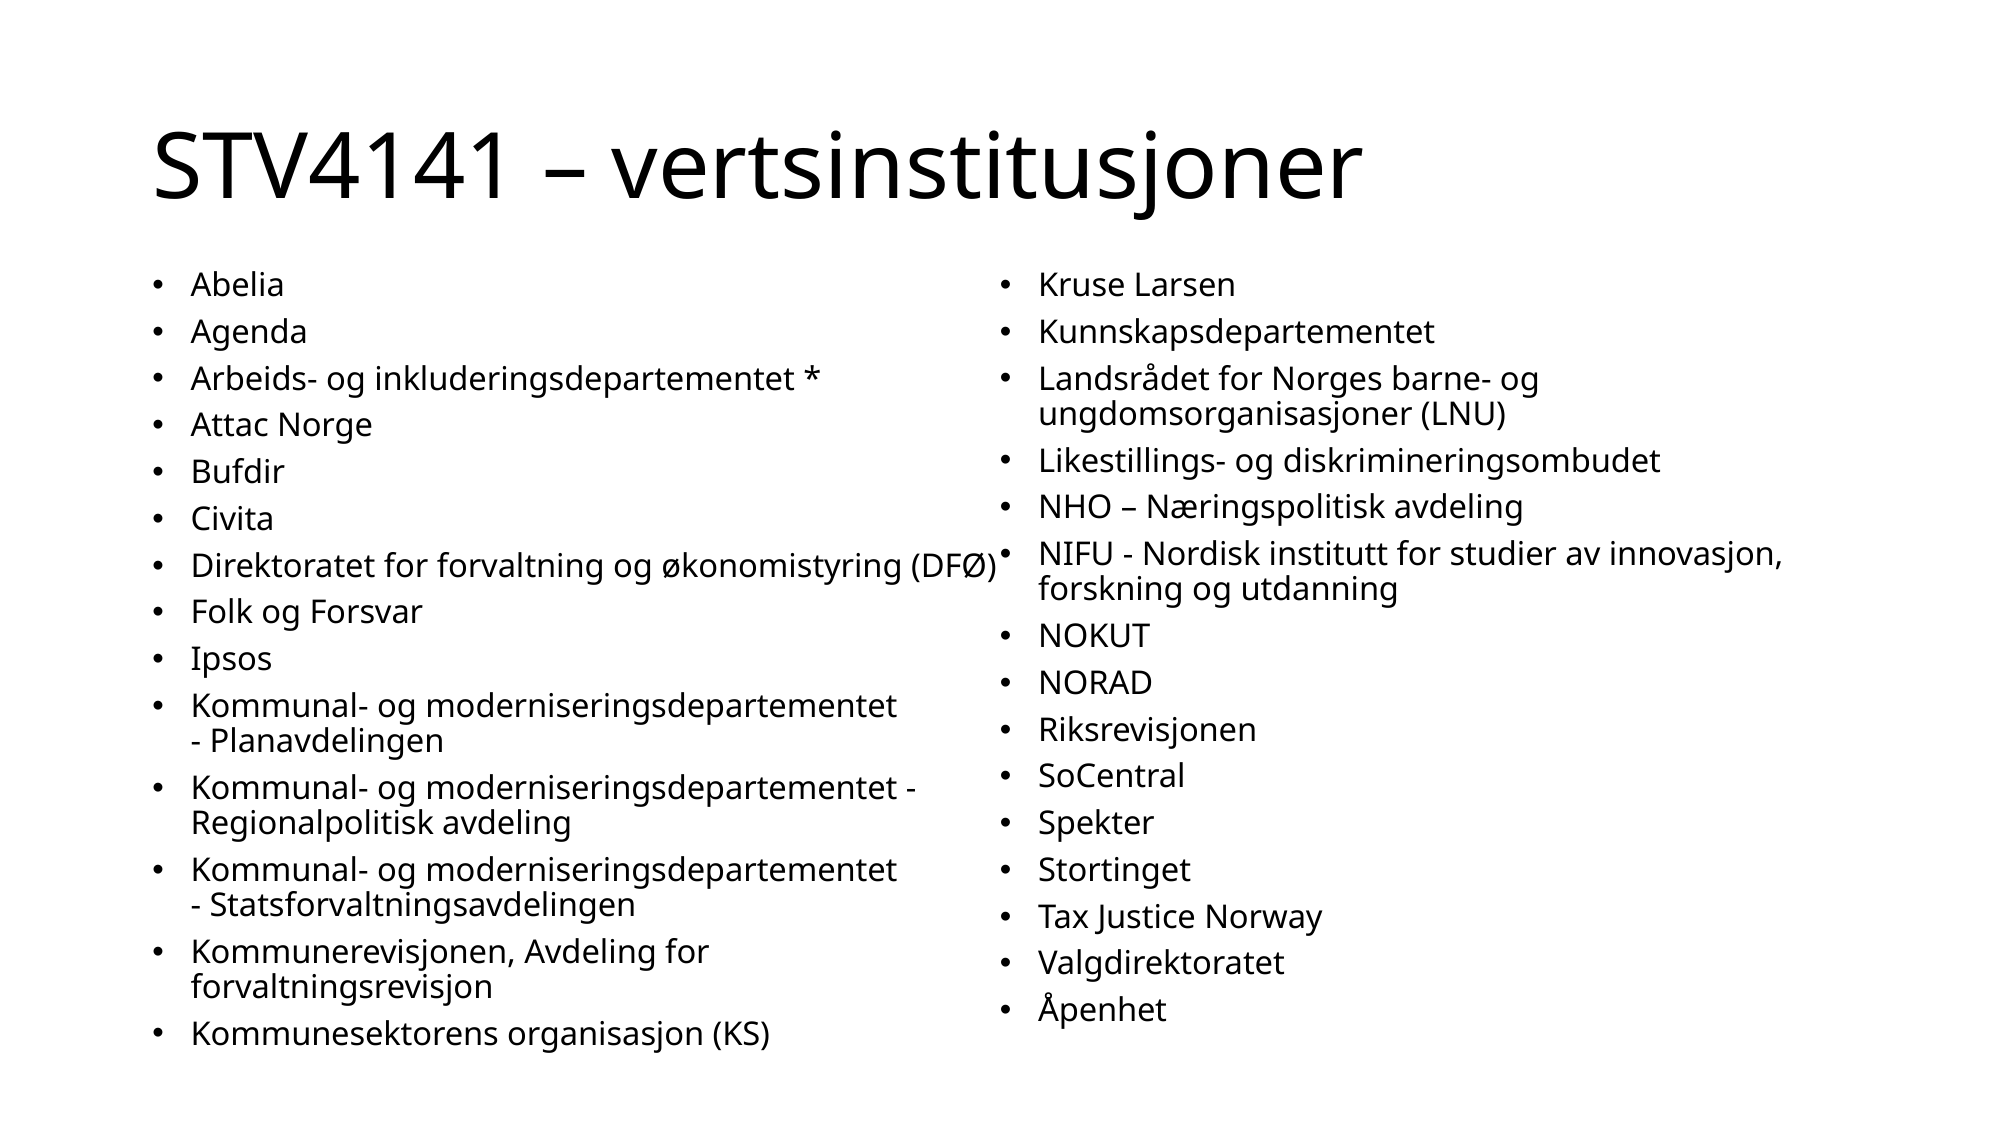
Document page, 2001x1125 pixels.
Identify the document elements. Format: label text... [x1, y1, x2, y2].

title STV4141 – vertsinstitusjoner [137, 59, 1863, 260]
list Abelia Agenda Arbeids- og inkluderingsdepartementet * Attac Norge Bufdir Civita Direktoratet for forvaltning og økonomistyring (DFØ) Folk og Forsvar Ipsos Kommunal- og moderniseringsdepartementet - Planavdelingen Kommunal- og moderniseringsdepartementet - Regionalpolitisk avdeling Kommunal- og moderniseringsdepartementet - Statsforvaltningsavdelingen Kommunerevisjonen, Avdeling for forvaltningsrevisjon Kommunesektorens organisasjon (KS) Kruse Larsen Kunnskapsdepartementet Landsrådet for Norges barne- og ungdomsorganisasjoner (LNU) Likestillings- og diskrimineringsombudet NHO – Næringspolitisk avdeling NIFU - Nordisk institutt for studier av innovasjon, forskning og utdanning NOKUT NORAD Riksrevisjonen SoCentral Spekter Stortinget Tax Justice Norway Valgdirektoratet Åpenhet [137, 260, 1863, 1091]
